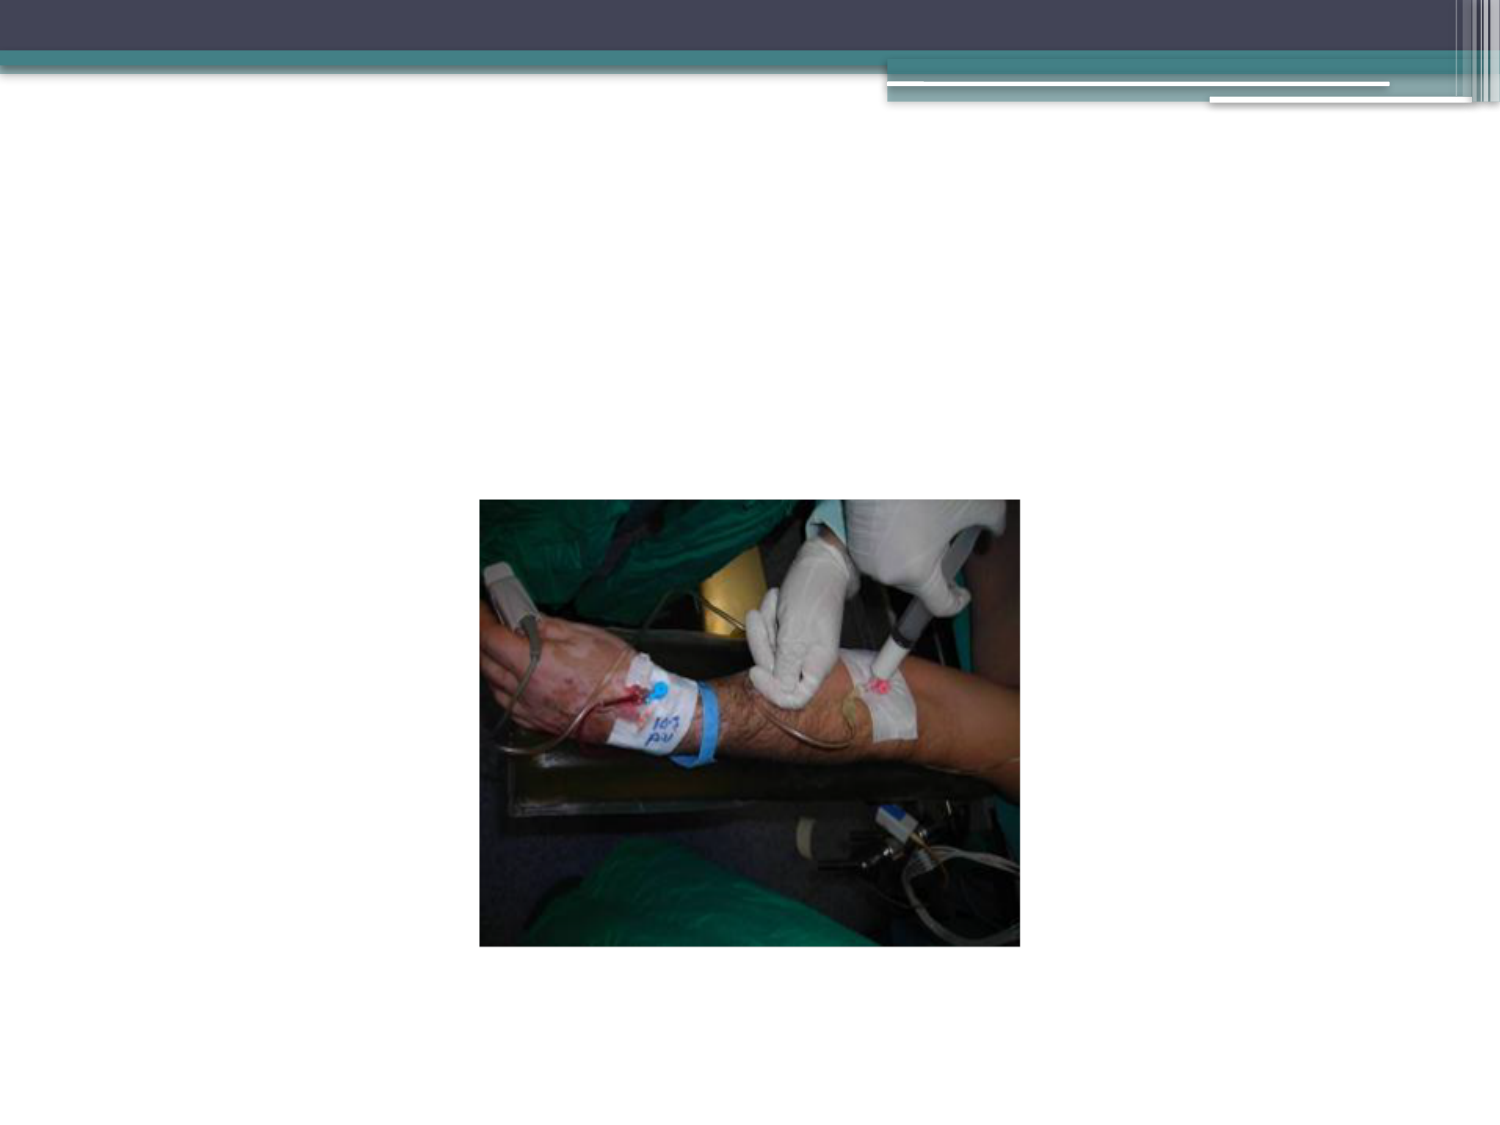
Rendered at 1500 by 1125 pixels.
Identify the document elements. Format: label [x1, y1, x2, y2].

list [478, 498, 1022, 949]
